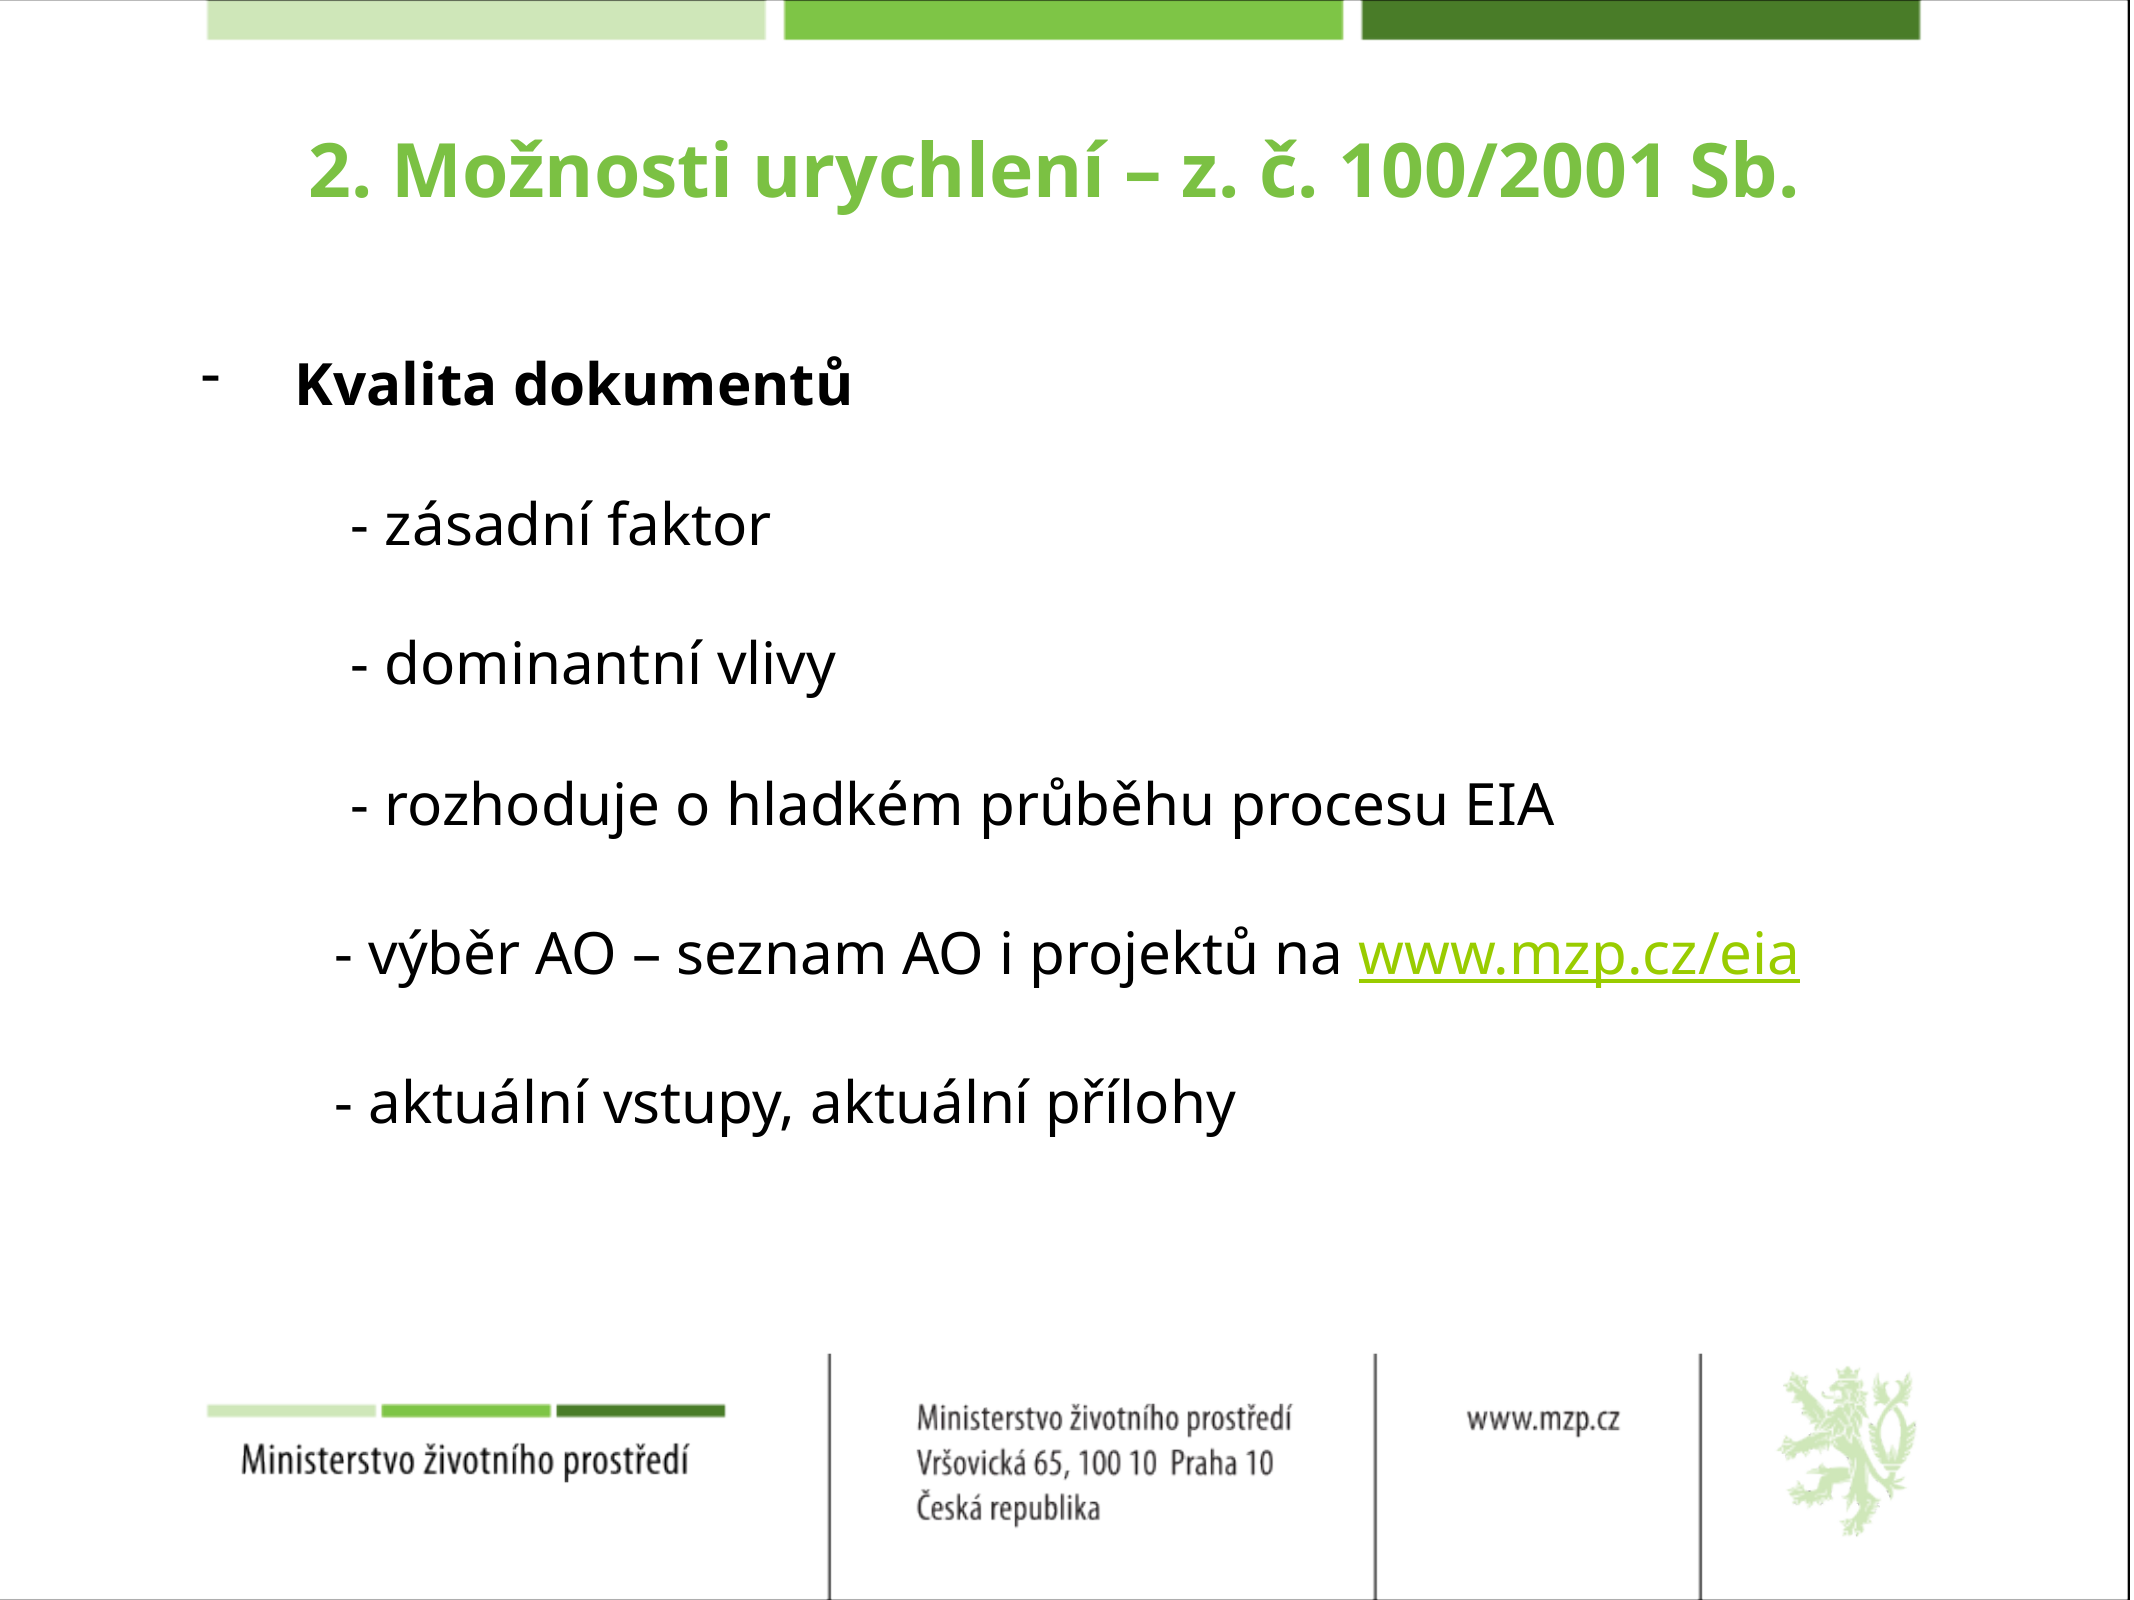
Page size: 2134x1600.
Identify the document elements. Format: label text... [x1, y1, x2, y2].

list Kvalita dokumentů - zásadní faktor - dominantní vlivy - rozhoduje o hladkém průběhu procesu EIA - výběr AO – seznam AO i projektů na www.mzp.cz/eia - aktuální vstupy, aktuální přílohy [192, 268, 2048, 1320]
picture [0, 0, 2130, 1600]
title 2. Možnosti urychlení – z. č. 100/2001 Sb. [27, 103, 2083, 222]
